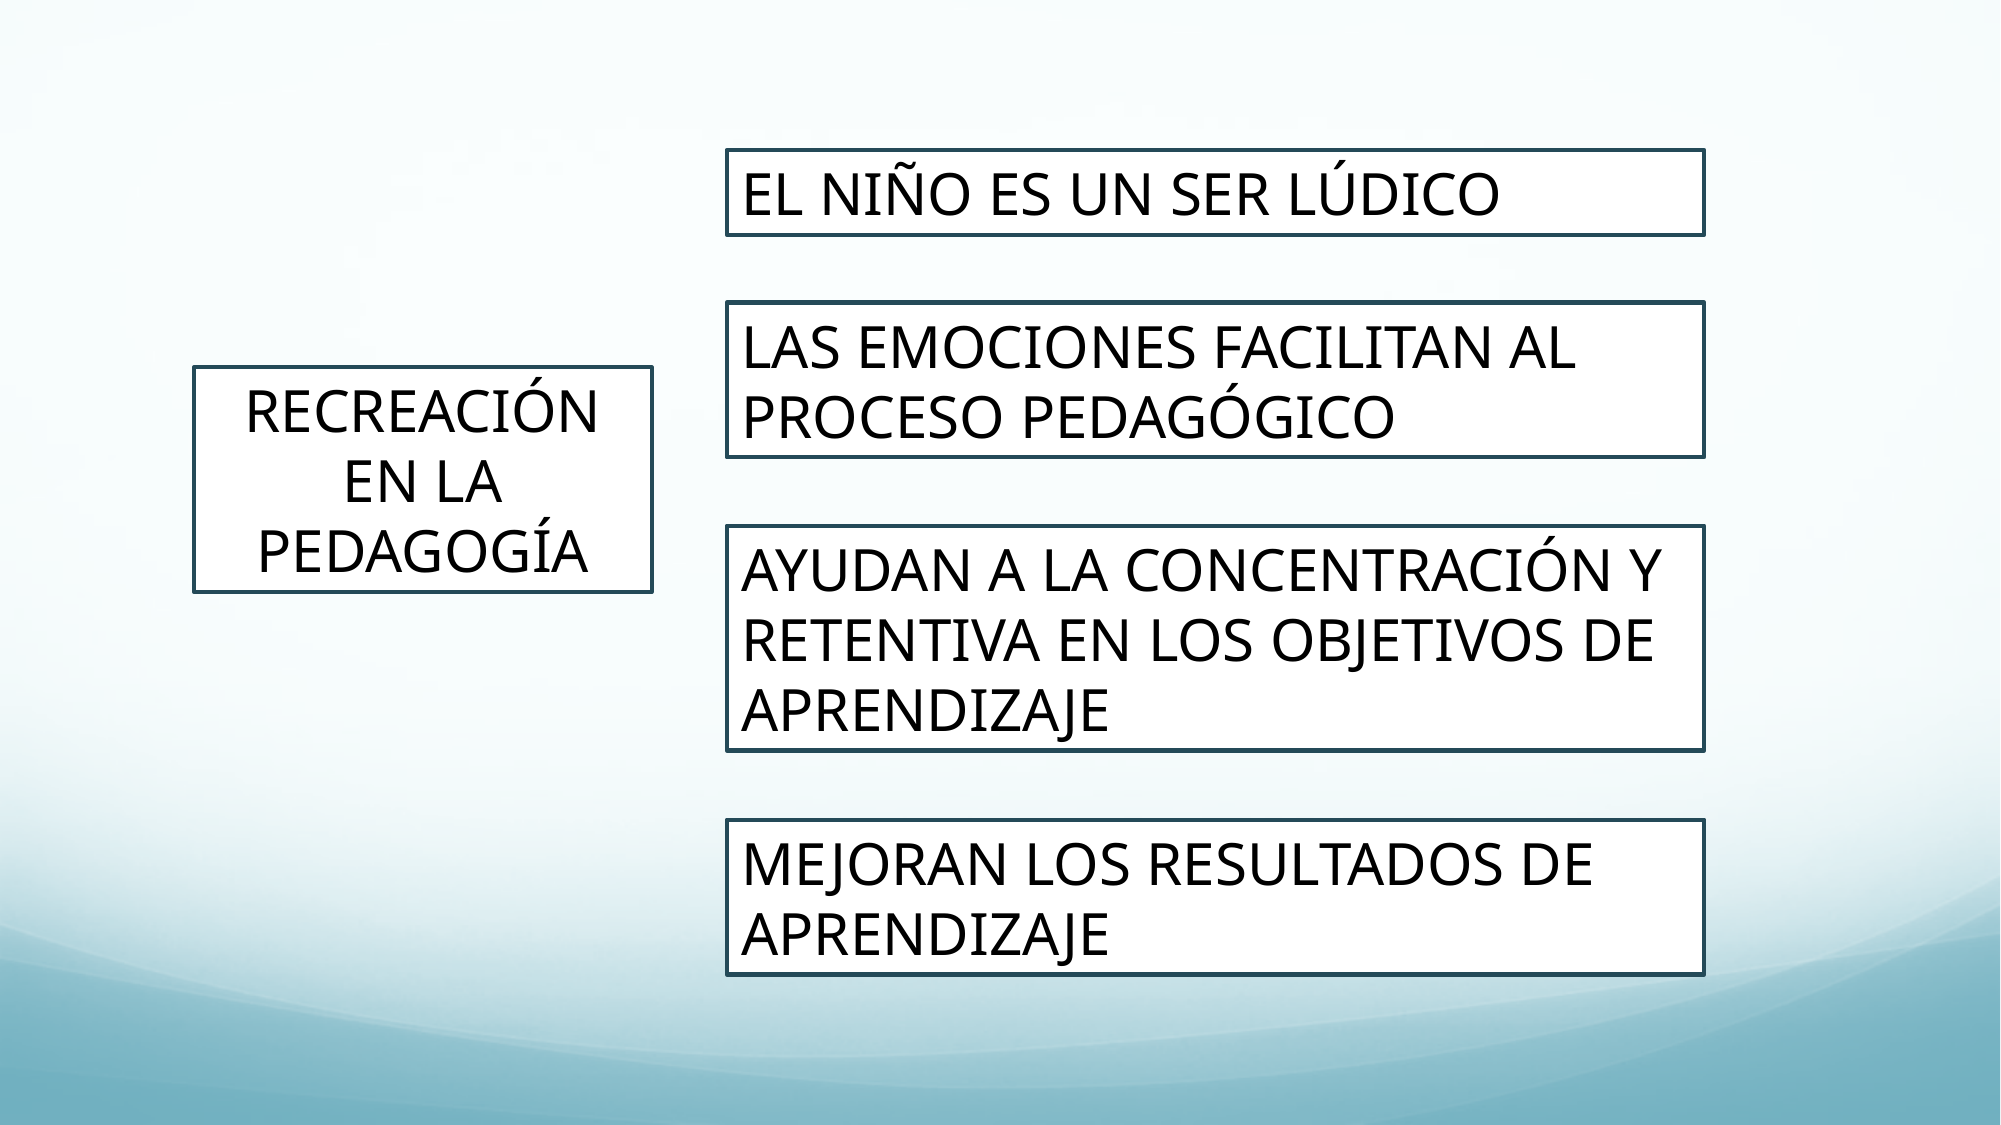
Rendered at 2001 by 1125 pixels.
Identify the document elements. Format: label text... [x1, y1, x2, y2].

text_box RECREACIÓN EN LA PEDAGOGÍA [192, 365, 654, 594]
text_box LAS EMOCIONES FACILITAN AL PROCESO PEDAGÓGICO [725, 300, 1706, 459]
text_box EL NIÑO ES UN SER LÚDICO [725, 148, 1706, 237]
text_box MEJORAN LOS RESULTADOS DE APRENDIZAJE [725, 818, 1706, 977]
text_box AYUDAN A LA CONCENTRACIÓN Y RETENTIVA EN LOS OBJETIVOS DE APRENDIZAJE [725, 524, 1706, 753]
